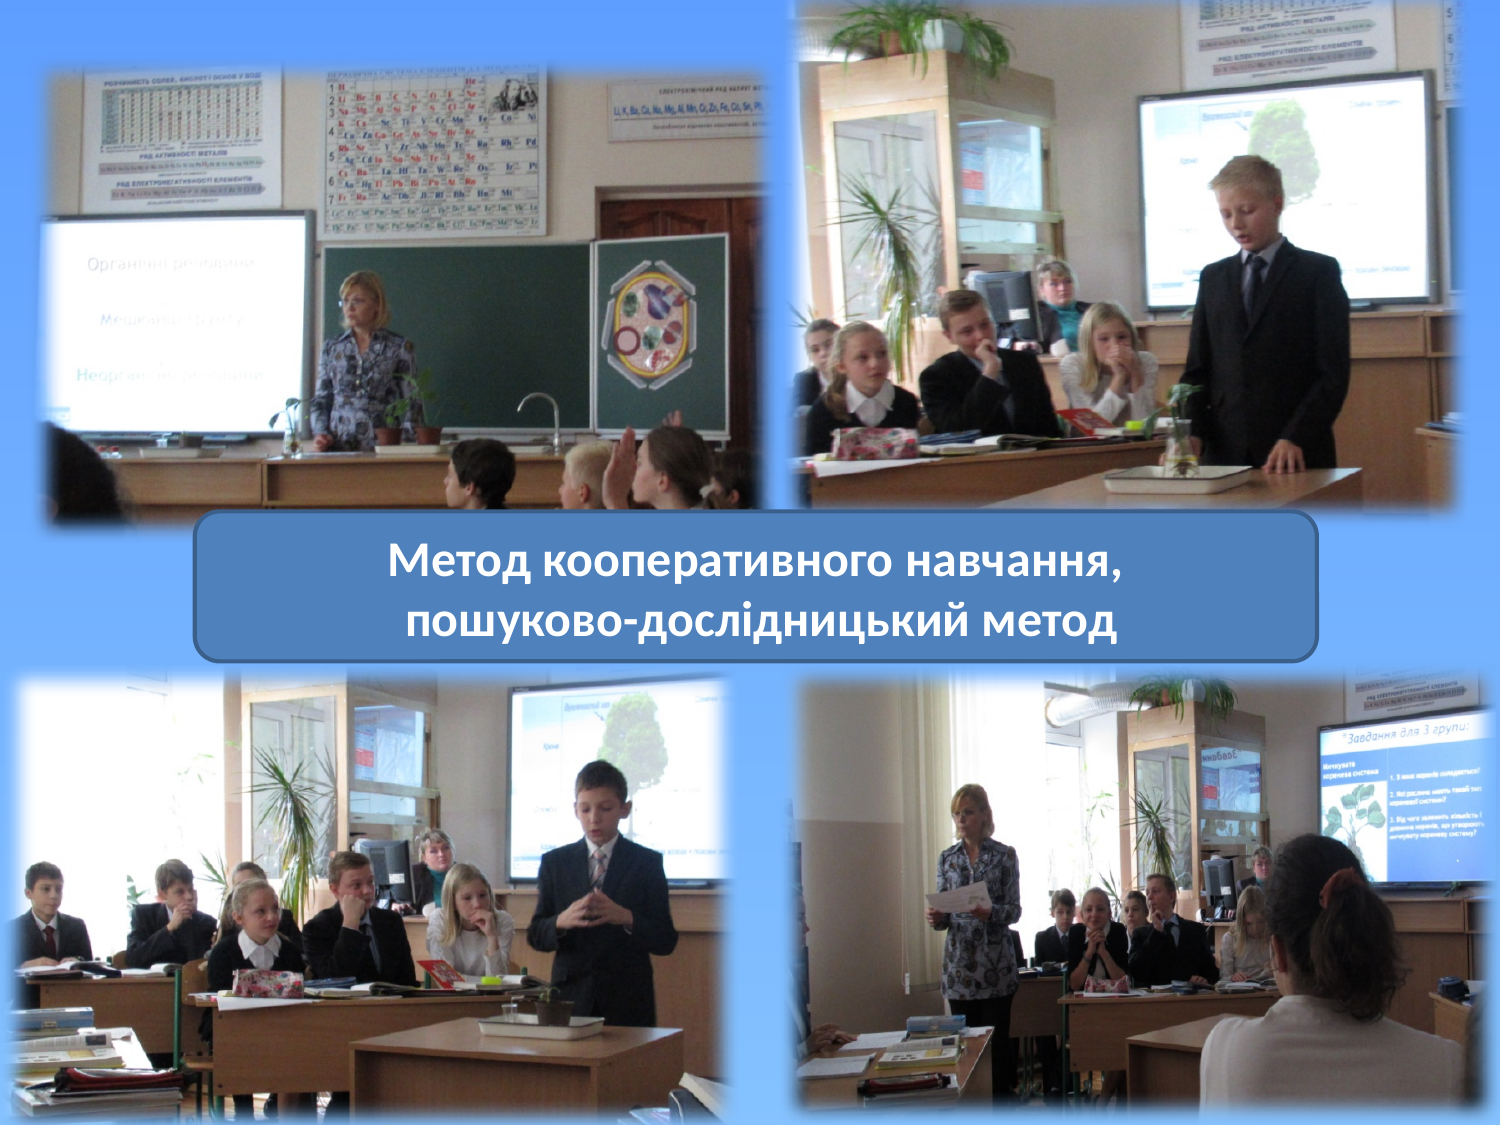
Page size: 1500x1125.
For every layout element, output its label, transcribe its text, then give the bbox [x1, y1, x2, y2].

picture [0, 661, 739, 1125]
picture [779, 660, 1500, 1125]
text_box Метод кооперативного навчання, пошуково-дослідницький метод [192, 537, 1320, 664]
picture [29, 0, 1471, 544]
